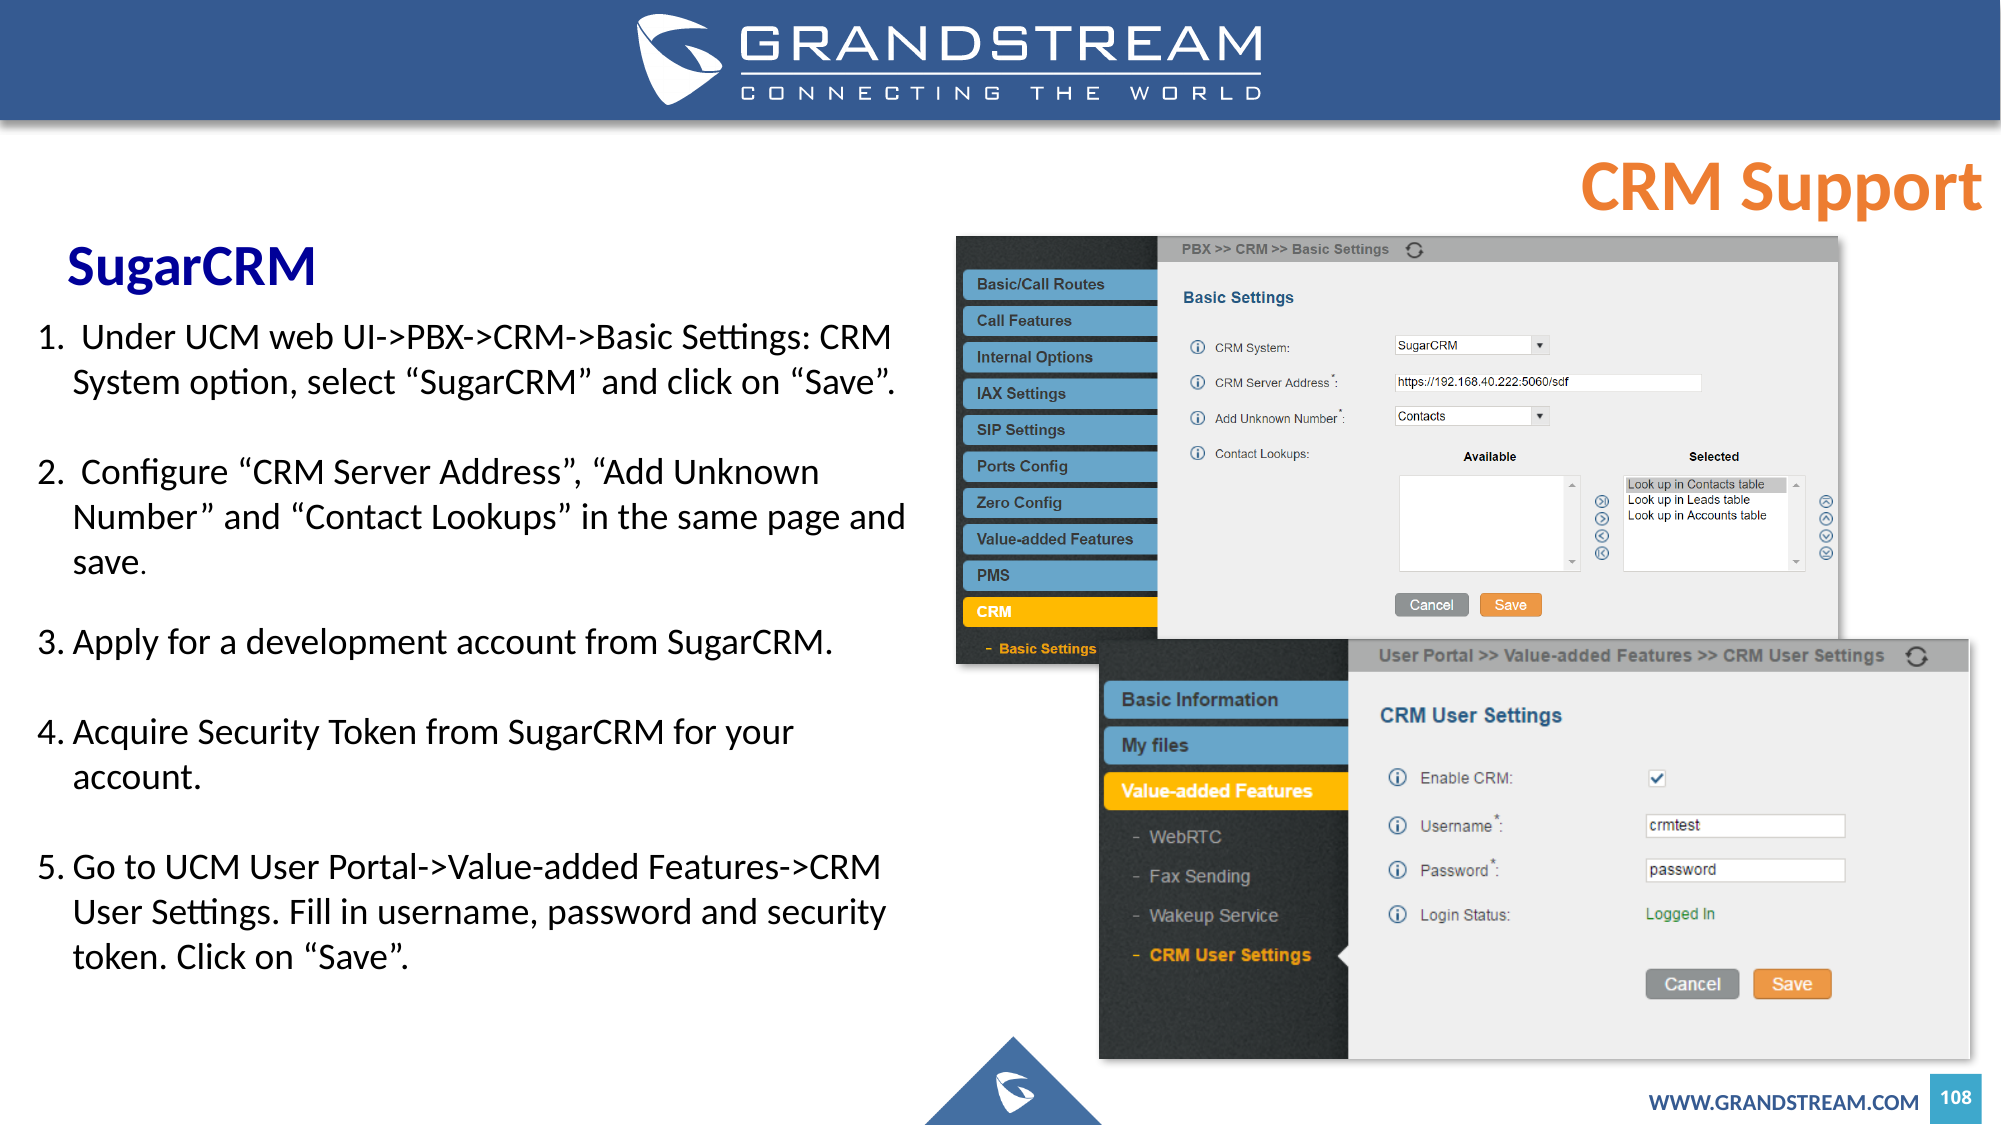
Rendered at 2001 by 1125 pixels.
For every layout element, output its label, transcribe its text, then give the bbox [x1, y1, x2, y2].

text_box CRM Support [1549, 86, 2000, 233]
picture [637, 14, 1261, 105]
text_box SugarCRM [52, 184, 1315, 285]
text_box Under UCM web UI->PBX->CRM->Basic Settings: CRM System option, select “SugarCRM” and click on “Save”. Configure “CRM Server Address”, “Add Unknown Number” and “Contact Lookups” in the same page and save. Apply for a development account from SugarCRM. Acquire Security Token from SugarCRM for your account. Go to UCM User Portal->Value-added Features->CRM User Settings. Fill in username, password and security token. Click on “Save”. [19, 450, 947, 874]
picture [956, 236, 1970, 1059]
